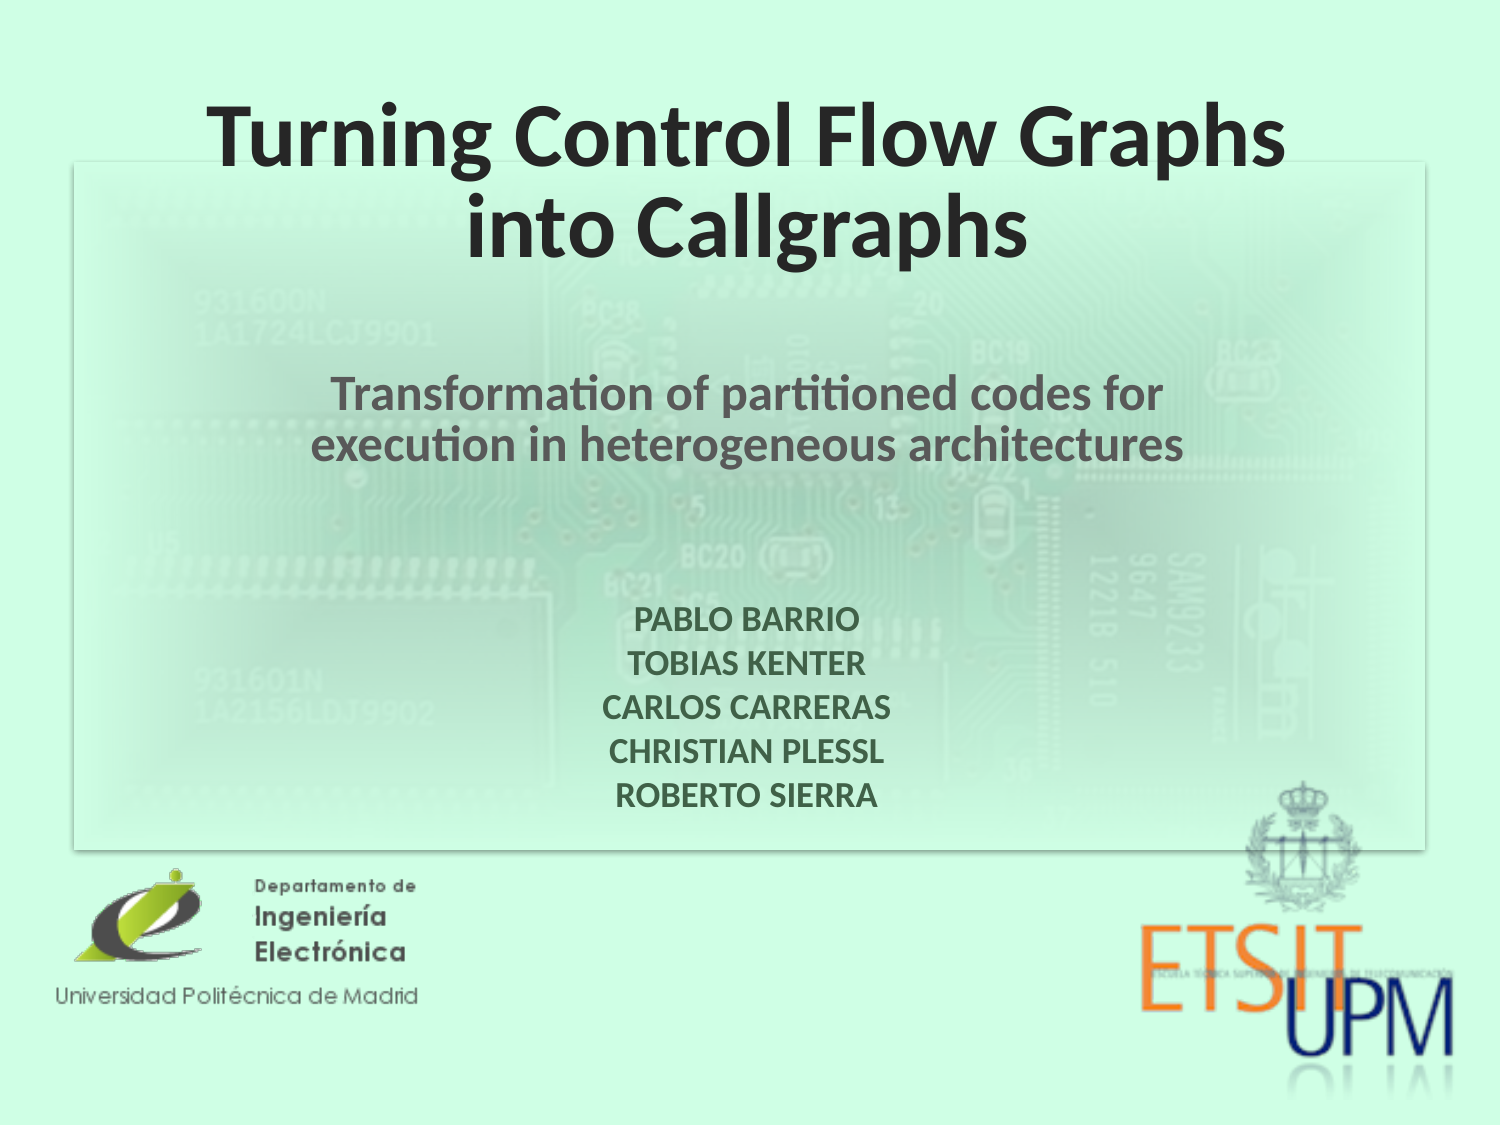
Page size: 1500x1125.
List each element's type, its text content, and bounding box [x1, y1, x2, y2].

picture [1137, 774, 1458, 1100]
title Turning Control Flow Graphs into Callgraphs Transformation of partitioned codes for execution in heterogeneous architectures [112, 71, 1383, 500]
subtitle PABLO BARRIO TOBIAS KENTER CARLOS CARRERAS CHRISTIAN PLESSL ROBERTO SIERRA [112, 596, 1382, 825]
picture [50, 862, 419, 1013]
